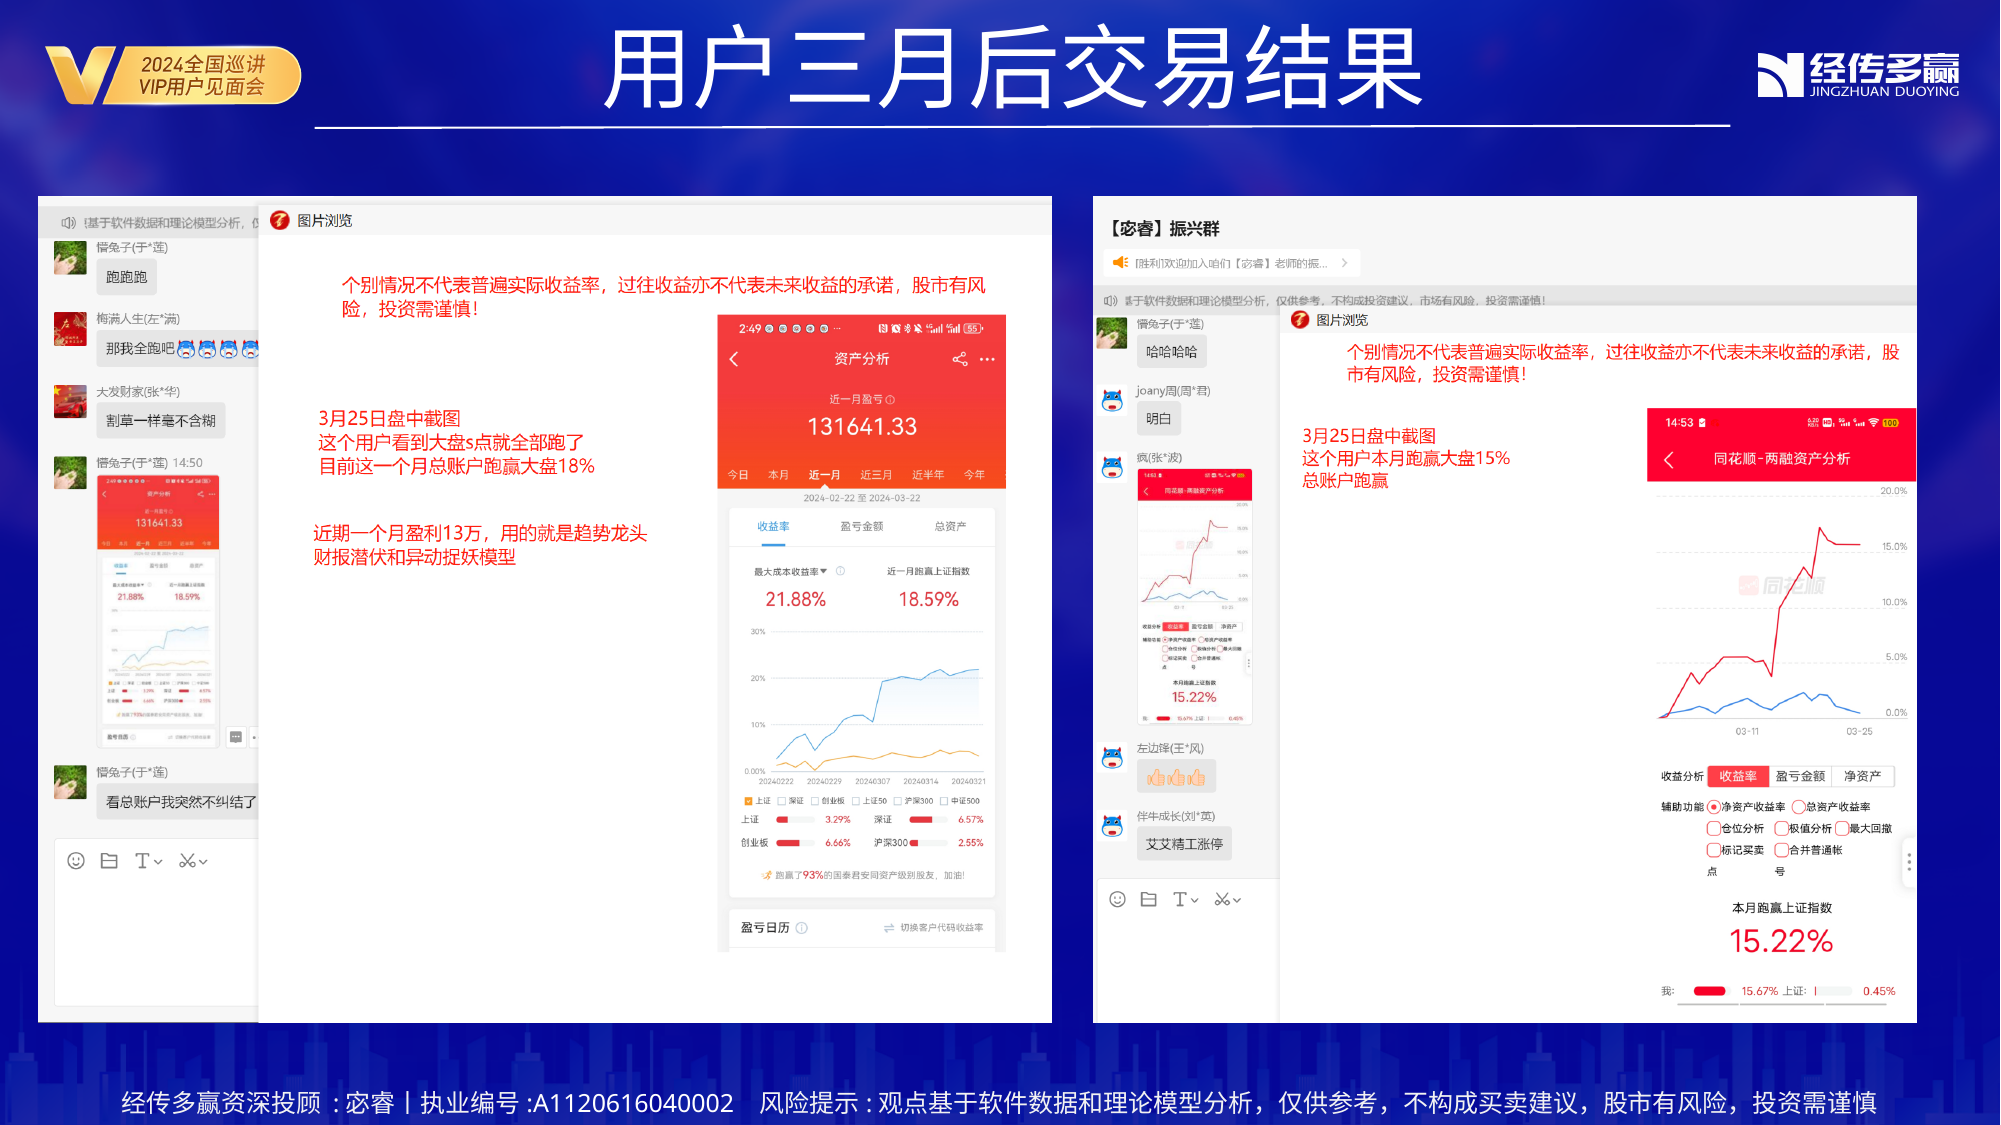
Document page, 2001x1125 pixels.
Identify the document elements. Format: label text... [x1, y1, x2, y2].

text_box 用户三月后交易结果 [359, 2, 1669, 128]
picture [0, 0, 2000, 1125]
text_box 经传多赢资深投顾 :宓睿丨执业编号:A1120616040002 风险提示:观点基于软件数据和理论模型分析，仅供参考，不构成买卖建议，股市有风险，投资需谨慎 [102, 1079, 1898, 1125]
